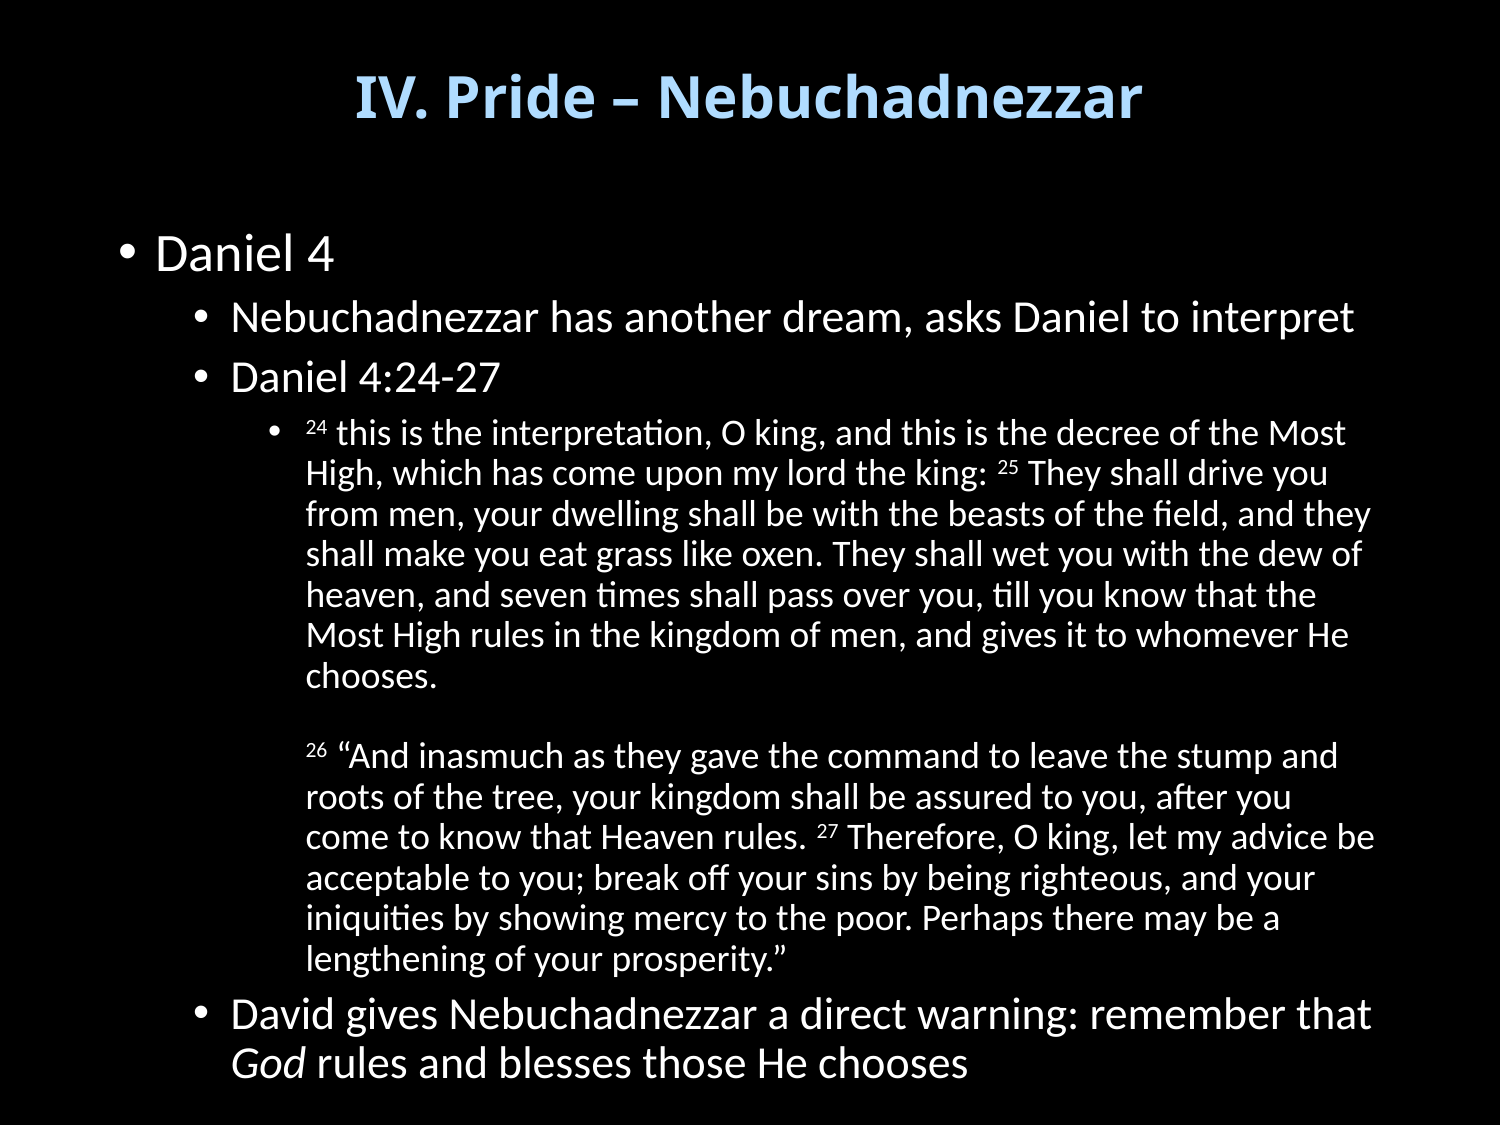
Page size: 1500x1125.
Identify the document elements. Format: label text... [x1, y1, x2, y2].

list Daniel 4 Nebuchadnezzar has another dream, asks Daniel to interpret Daniel 4:24-27 24 this is the interpretation, O king, and this is the decree of the Most High, which has come upon my lord the king: 25 They shall drive you from men, your dwelling shall be with the beasts of the field, and they shall make you eat grass like oxen. They shall wet you with the dew of heaven, and seven times shall pass over you, till you know that the Most High rules in the kingdom of men, and gives it to whomever He chooses. 26 “And inasmuch as they gave the command to leave the stump and roots of the tree, your kingdom shall be assured to you, after you come to know that Heaven rules. 27 Therefore, O king, let my advice be acceptable to you; break off your sins by being righteous, and your iniquities by showing mercy to the poor. Perhaps there may be a lengthening of your prosperity.” David gives Nebuchadnezzar a direct warning: remember that God rules and blesses those He chooses [103, 217, 1397, 1073]
title IV. Pride – Nebuchadnezzar [103, 59, 1397, 139]
